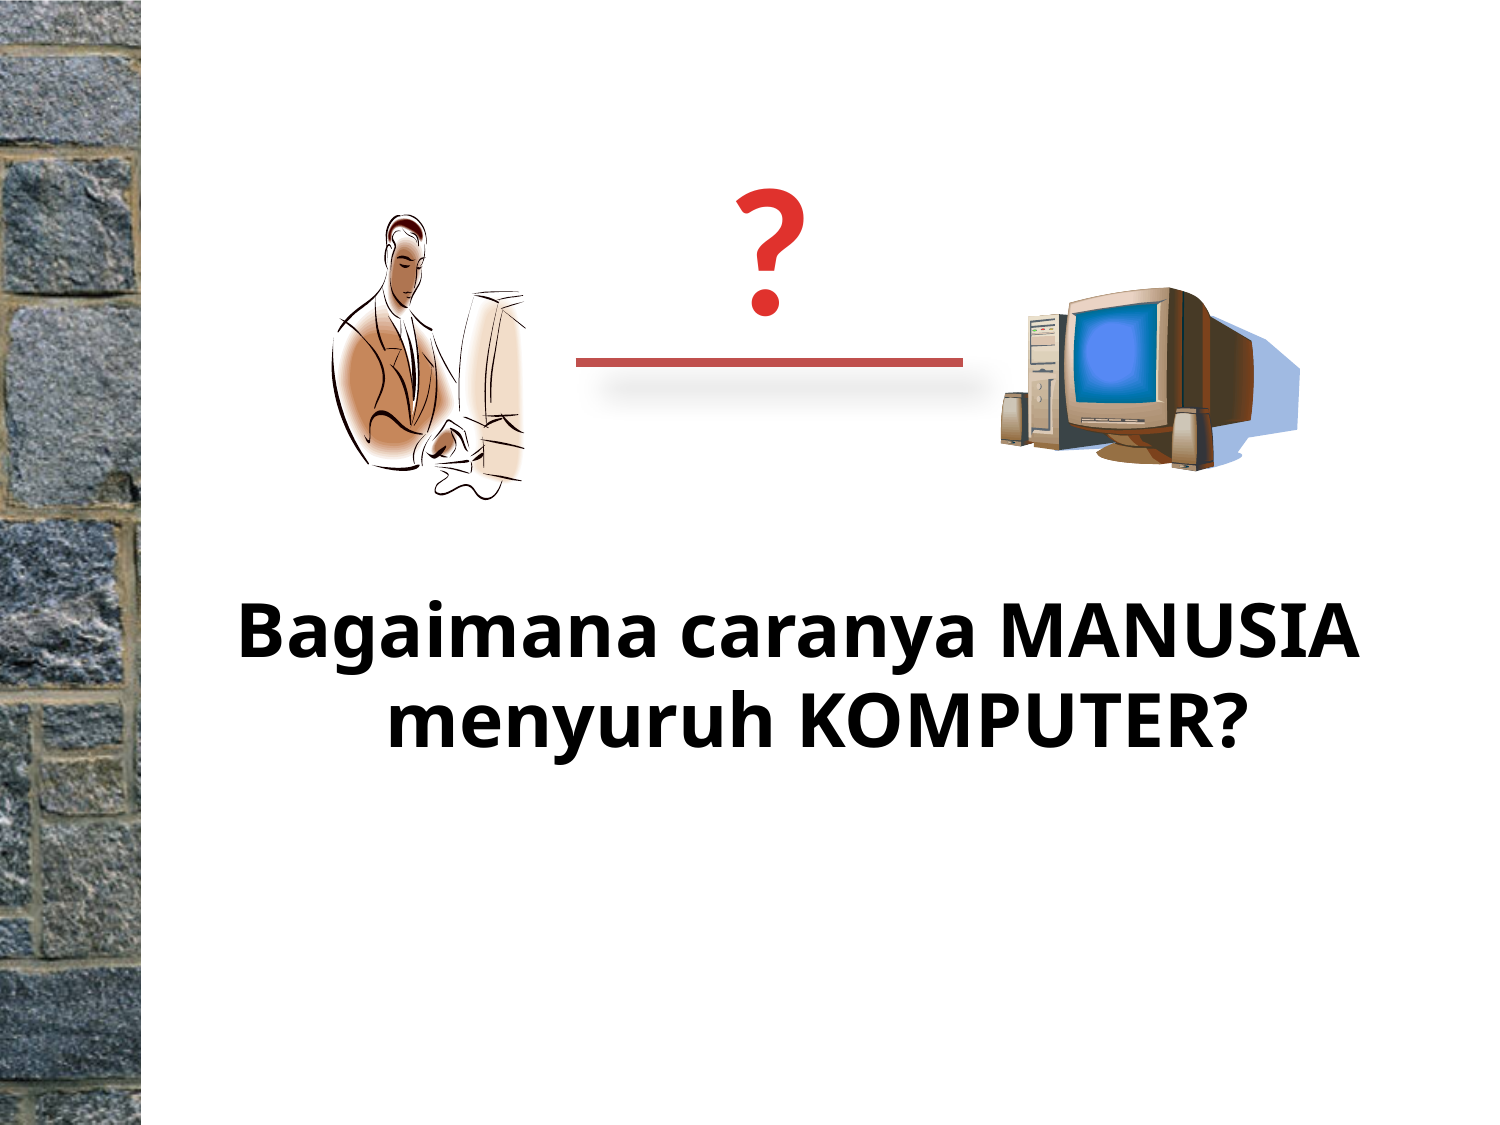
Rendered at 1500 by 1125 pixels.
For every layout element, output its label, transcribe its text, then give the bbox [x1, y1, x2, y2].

picture [1000, 287, 1301, 472]
picture [325, 212, 527, 504]
picture [0, 0, 141, 1125]
text_box ? [663, 124, 876, 360]
text_box Bagaimana caranya MANUSIA menyuruh KOMPUTER? [220, 574, 1500, 770]
